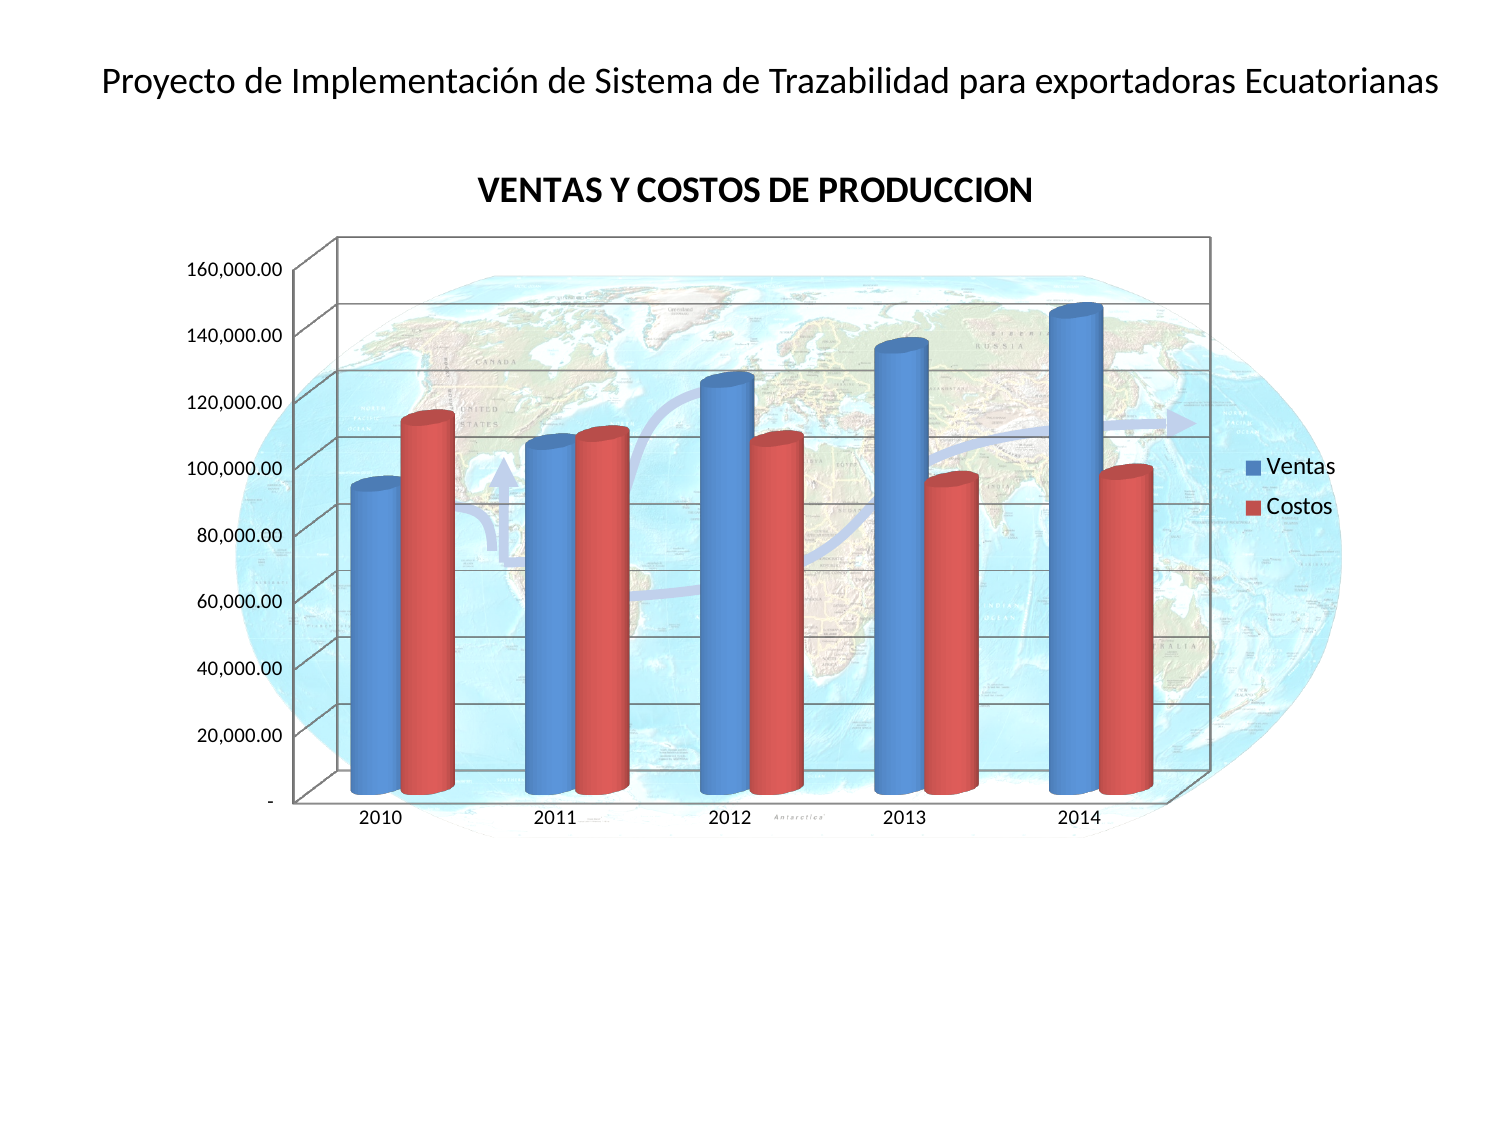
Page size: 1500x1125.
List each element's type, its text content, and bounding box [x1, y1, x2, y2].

text_box Proyecto de Implementación de Sistema de Trazabilidad para exportadoras Ecuatorianas [86, 48, 1456, 109]
chart [152, 140, 1360, 844]
